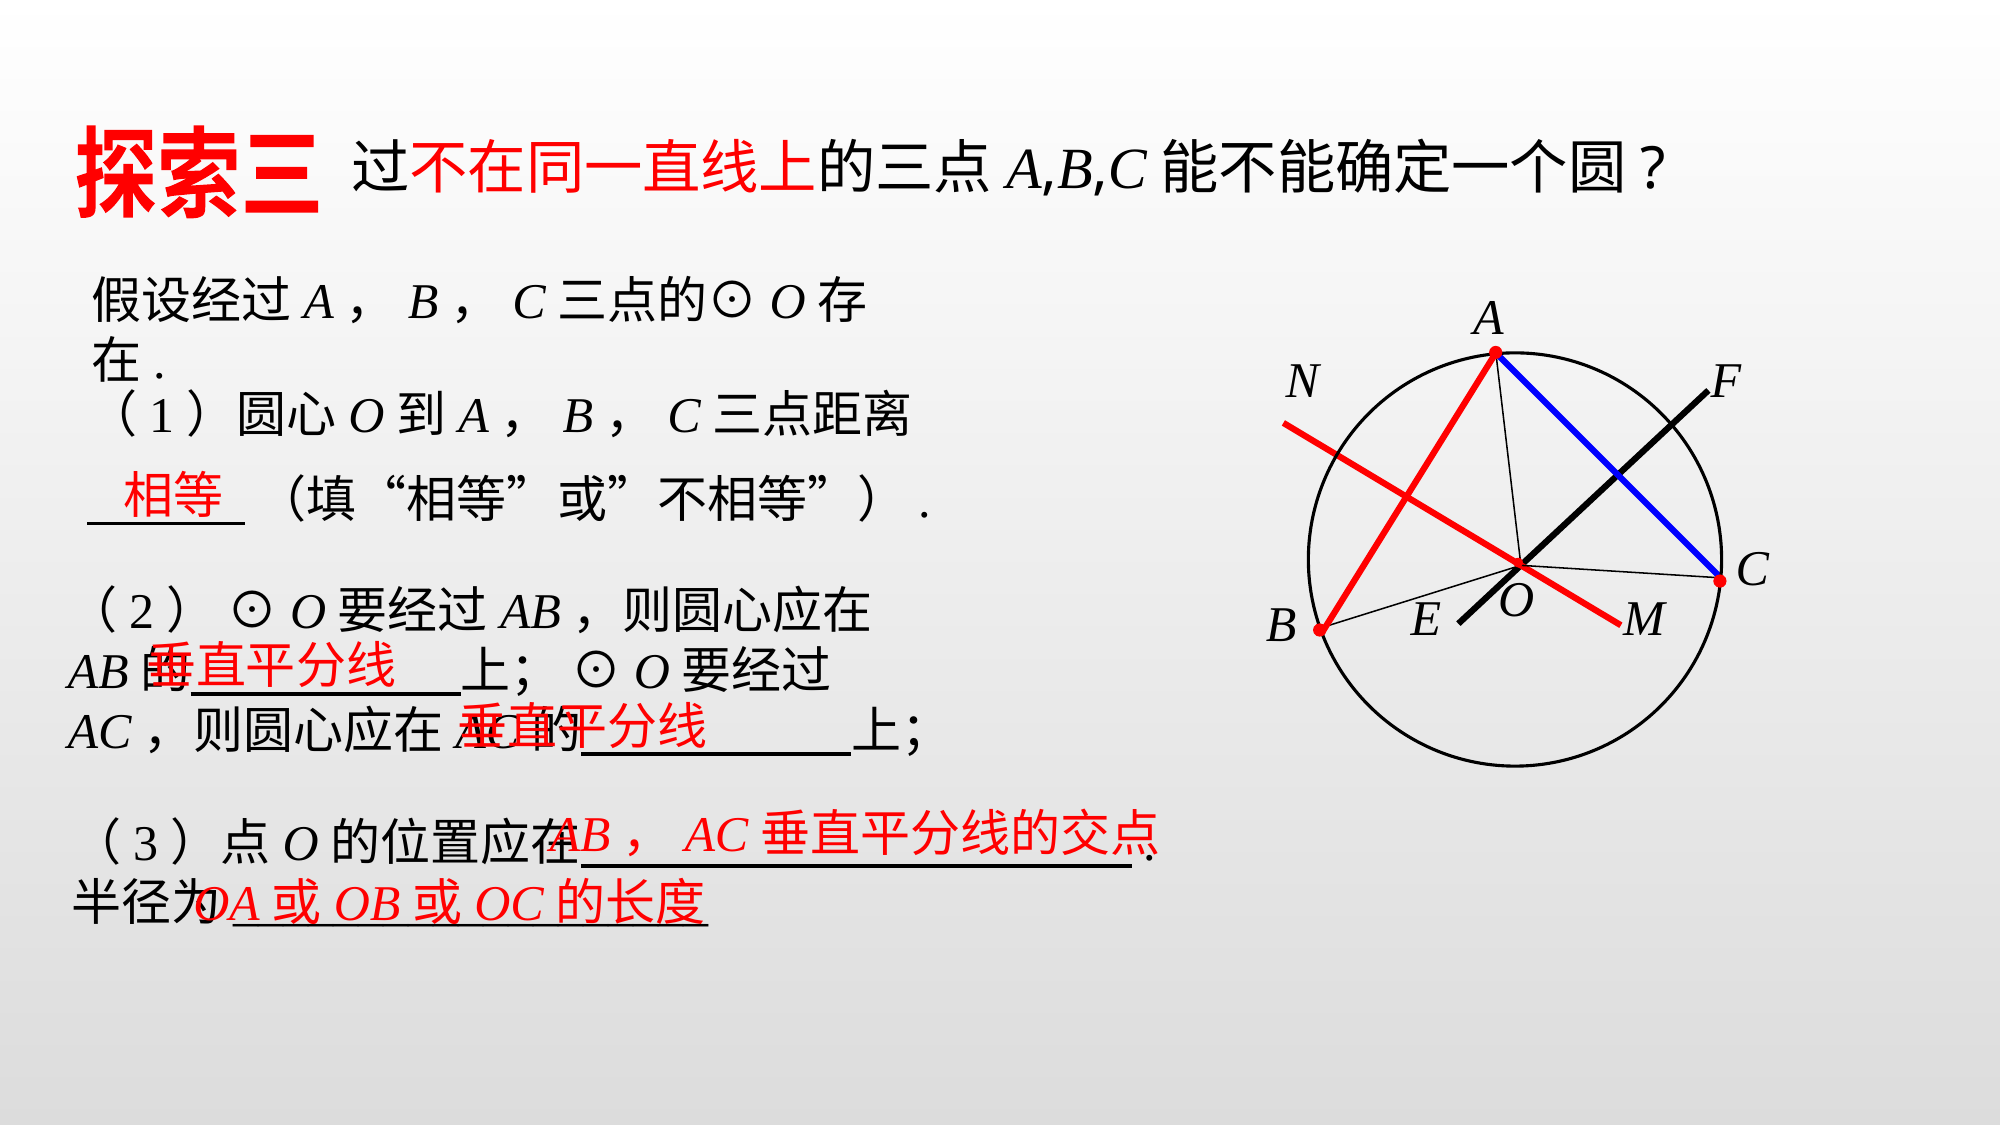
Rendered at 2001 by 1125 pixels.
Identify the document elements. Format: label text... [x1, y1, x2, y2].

text_box AB，AC垂直平分线的交点 [534, 794, 1176, 869]
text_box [1308, 660, 1722, 767]
text_box 相等 [109, 455, 265, 531]
text_box 垂直平分线 [442, 686, 723, 762]
text_box 垂直平分线 [131, 625, 412, 701]
text_box （1）圆心O到A，B，C三点距离 （填“相等”或”不相等”）. [72, 375, 986, 535]
text_box （2） ⊙O要经过AB，则圆心应在AB的 上； ⊙O要经过AC，则圆心应在AC的 上； [52, 570, 928, 766]
text_box （3）点O的位置应在 . 半径为___________________ [57, 802, 534, 938]
text_box OA或OB或OC的长度 [178, 862, 721, 938]
text_box 假设经过A，B，C三点的⊙O存在. [76, 260, 893, 375]
text_box （3）点O的位置应在 . 半径为___________________ [721, 802, 1198, 938]
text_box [1251, 276, 1784, 660]
text_box 过不在同一直线上的三点A,B,C能不能确定一个圆? [336, 122, 1683, 207]
